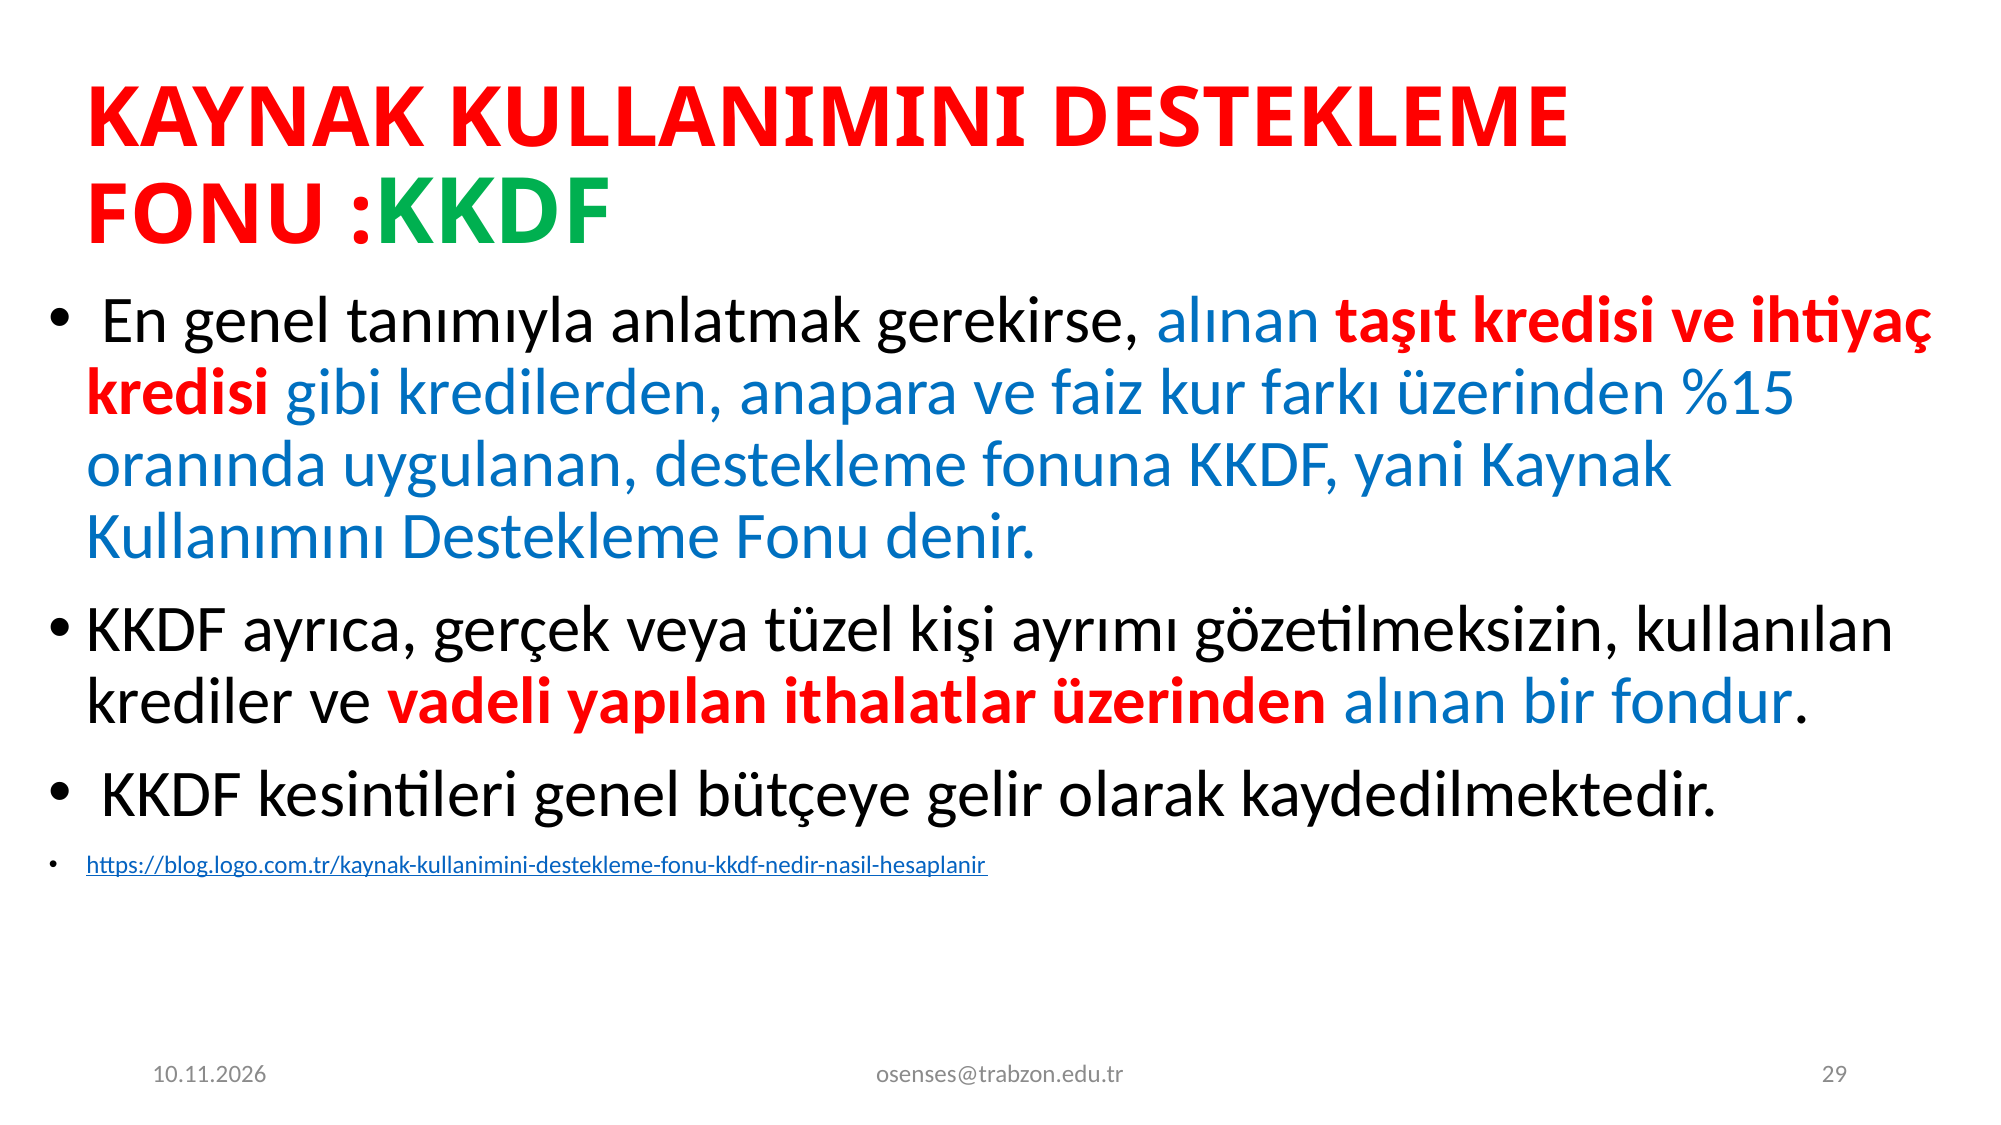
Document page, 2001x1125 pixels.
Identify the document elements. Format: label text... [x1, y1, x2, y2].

title KAYNAK KULLANIMINI DESTEKLEME FONU :KKDF [69, 59, 1926, 277]
footer osenses@trabzon.edu.tr [662, 1042, 1338, 1103]
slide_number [137, 1042, 588, 1103]
list En genel tanımıyla anlatmak gerekirse, alınan taşıt kredisi ve ihtiyaç kredisi gibi kredilerden, anapara ve faiz kur farkı üzerinden %15 oranında uygulanan, destekleme fonuna KKDF, yani Kaynak Kullanımını Destekleme Fonu denir. KKDF ayrıca, gerçek veya tüzel kişi ayrımı gözetilmeksizin, kullanılan krediler ve vadeli yapılan ithalatlar üzerinden alınan bir fondur. KKDF kesintileri genel bütçeye gelir olarak kaydedilmektedir. https://blog.logo.com.tr/kaynak-kullanimini-destekleme-fonu-kkdf-nedir-nasil-hesaplanir [34, 277, 1962, 1072]
slide_number 29 [1412, 1042, 1863, 1103]
